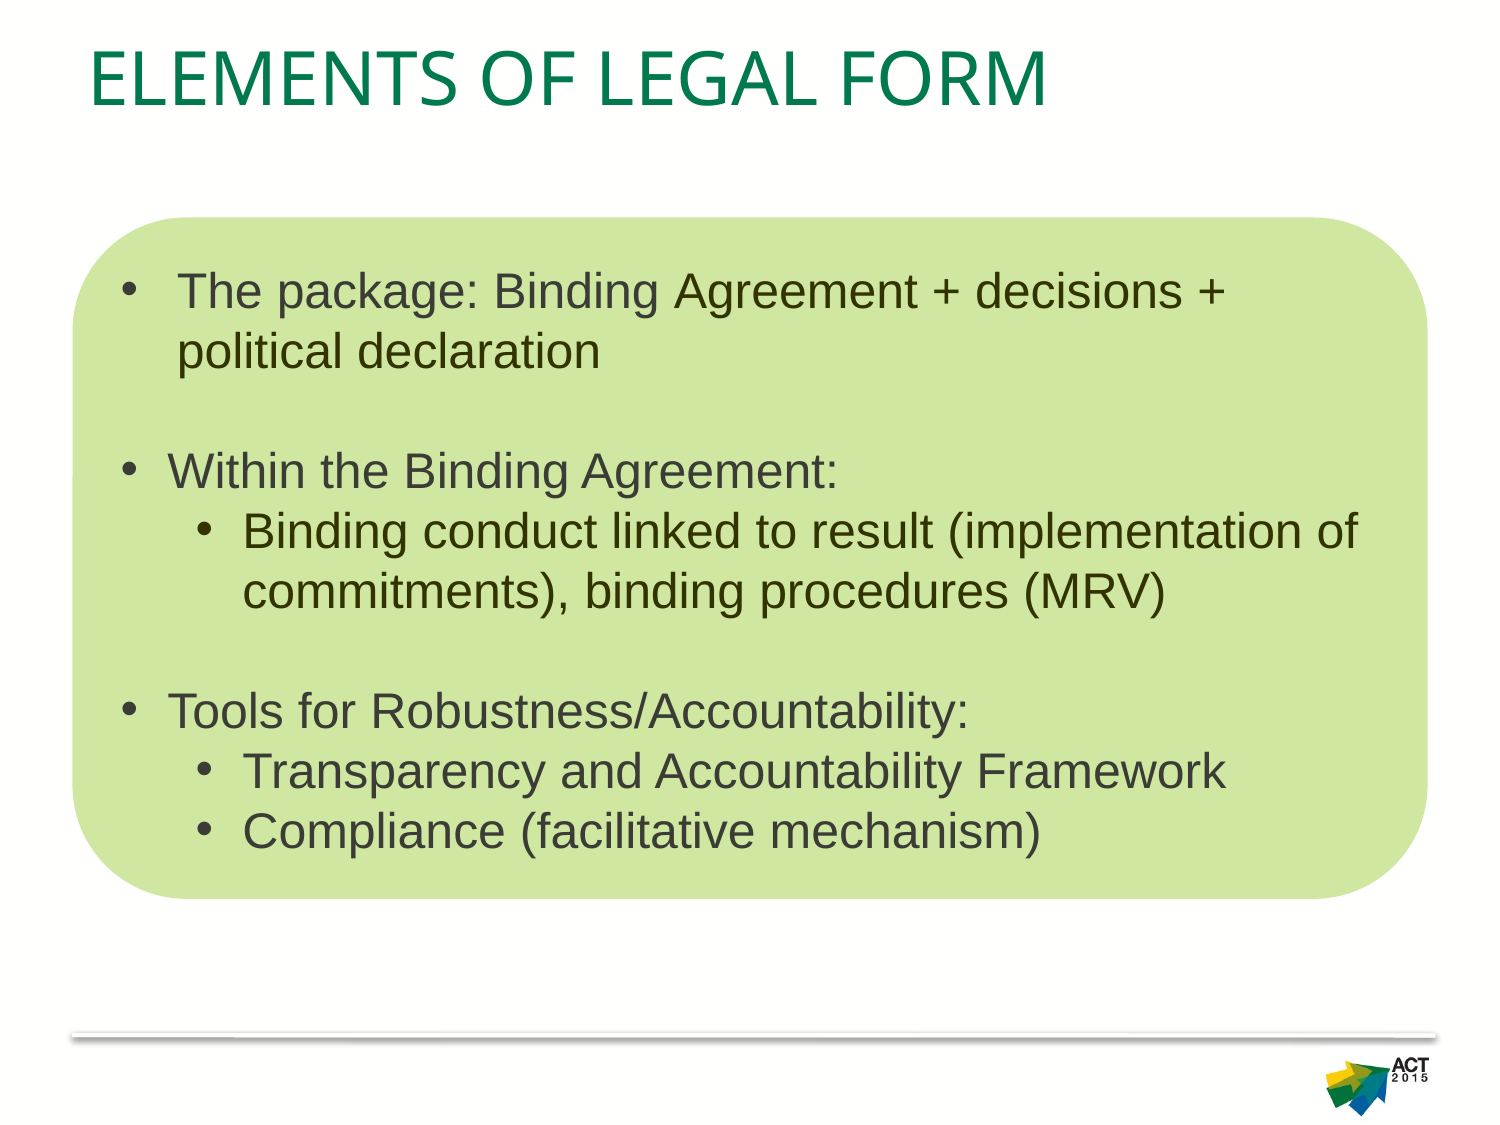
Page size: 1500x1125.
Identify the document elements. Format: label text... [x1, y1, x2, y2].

title ELEMENTS OF LEGAL FORM [72, 22, 1348, 161]
picture [1322, 1046, 1439, 1123]
text_box The package: Binding Agreement + decisions + political declaration Within the Binding Agreement: Binding conduct linked to result (implementation of commitments), binding procedures (MRV) Tools for Robustness/Accountability: Transparency and Accountability Framework Compliance (facilitative mechanism) [72, 217, 1428, 899]
